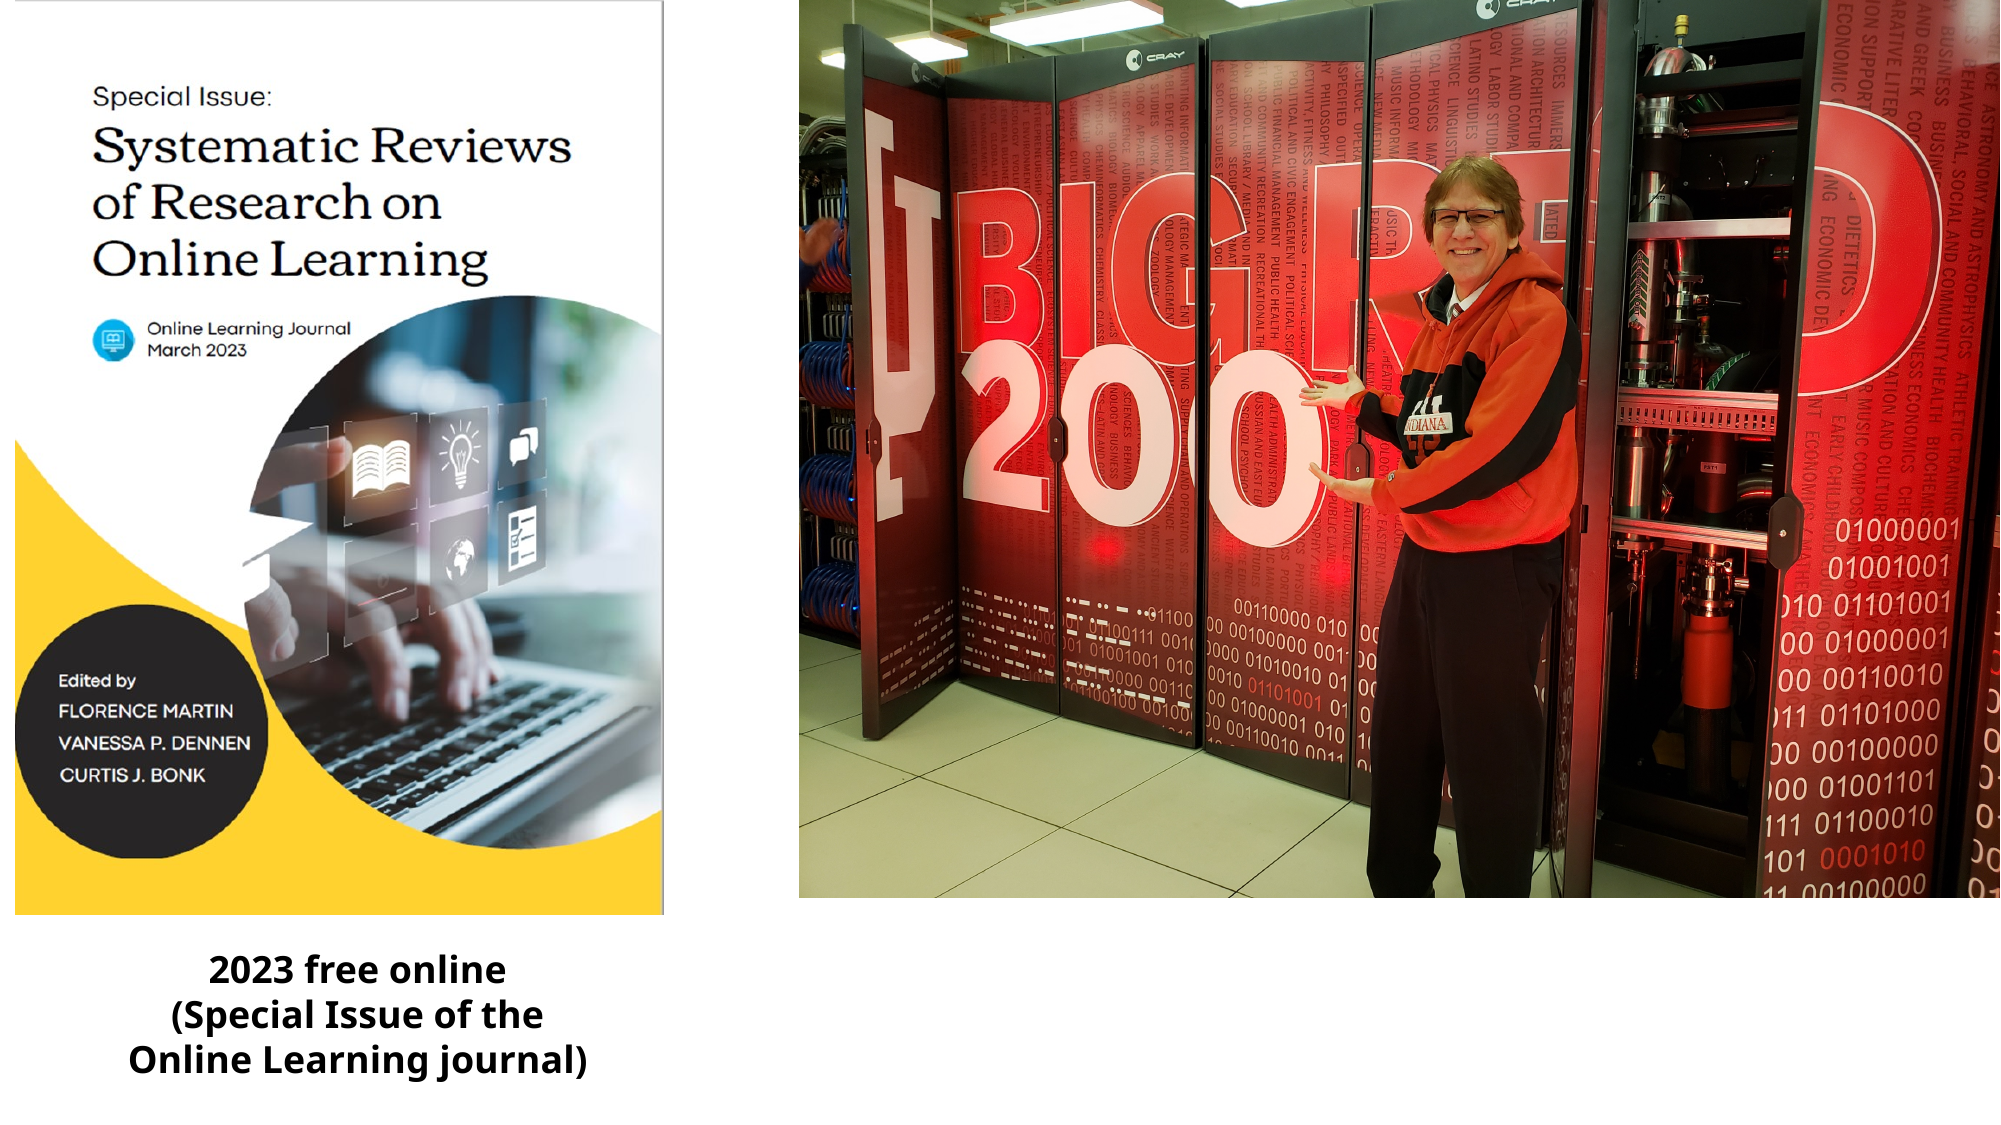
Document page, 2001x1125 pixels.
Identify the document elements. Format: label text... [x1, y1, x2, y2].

picture [799, 0, 2000, 898]
picture [15, 0, 665, 915]
text_box 2023 free online (Special Issue of the Online Learning journal) [0, 939, 859, 1089]
